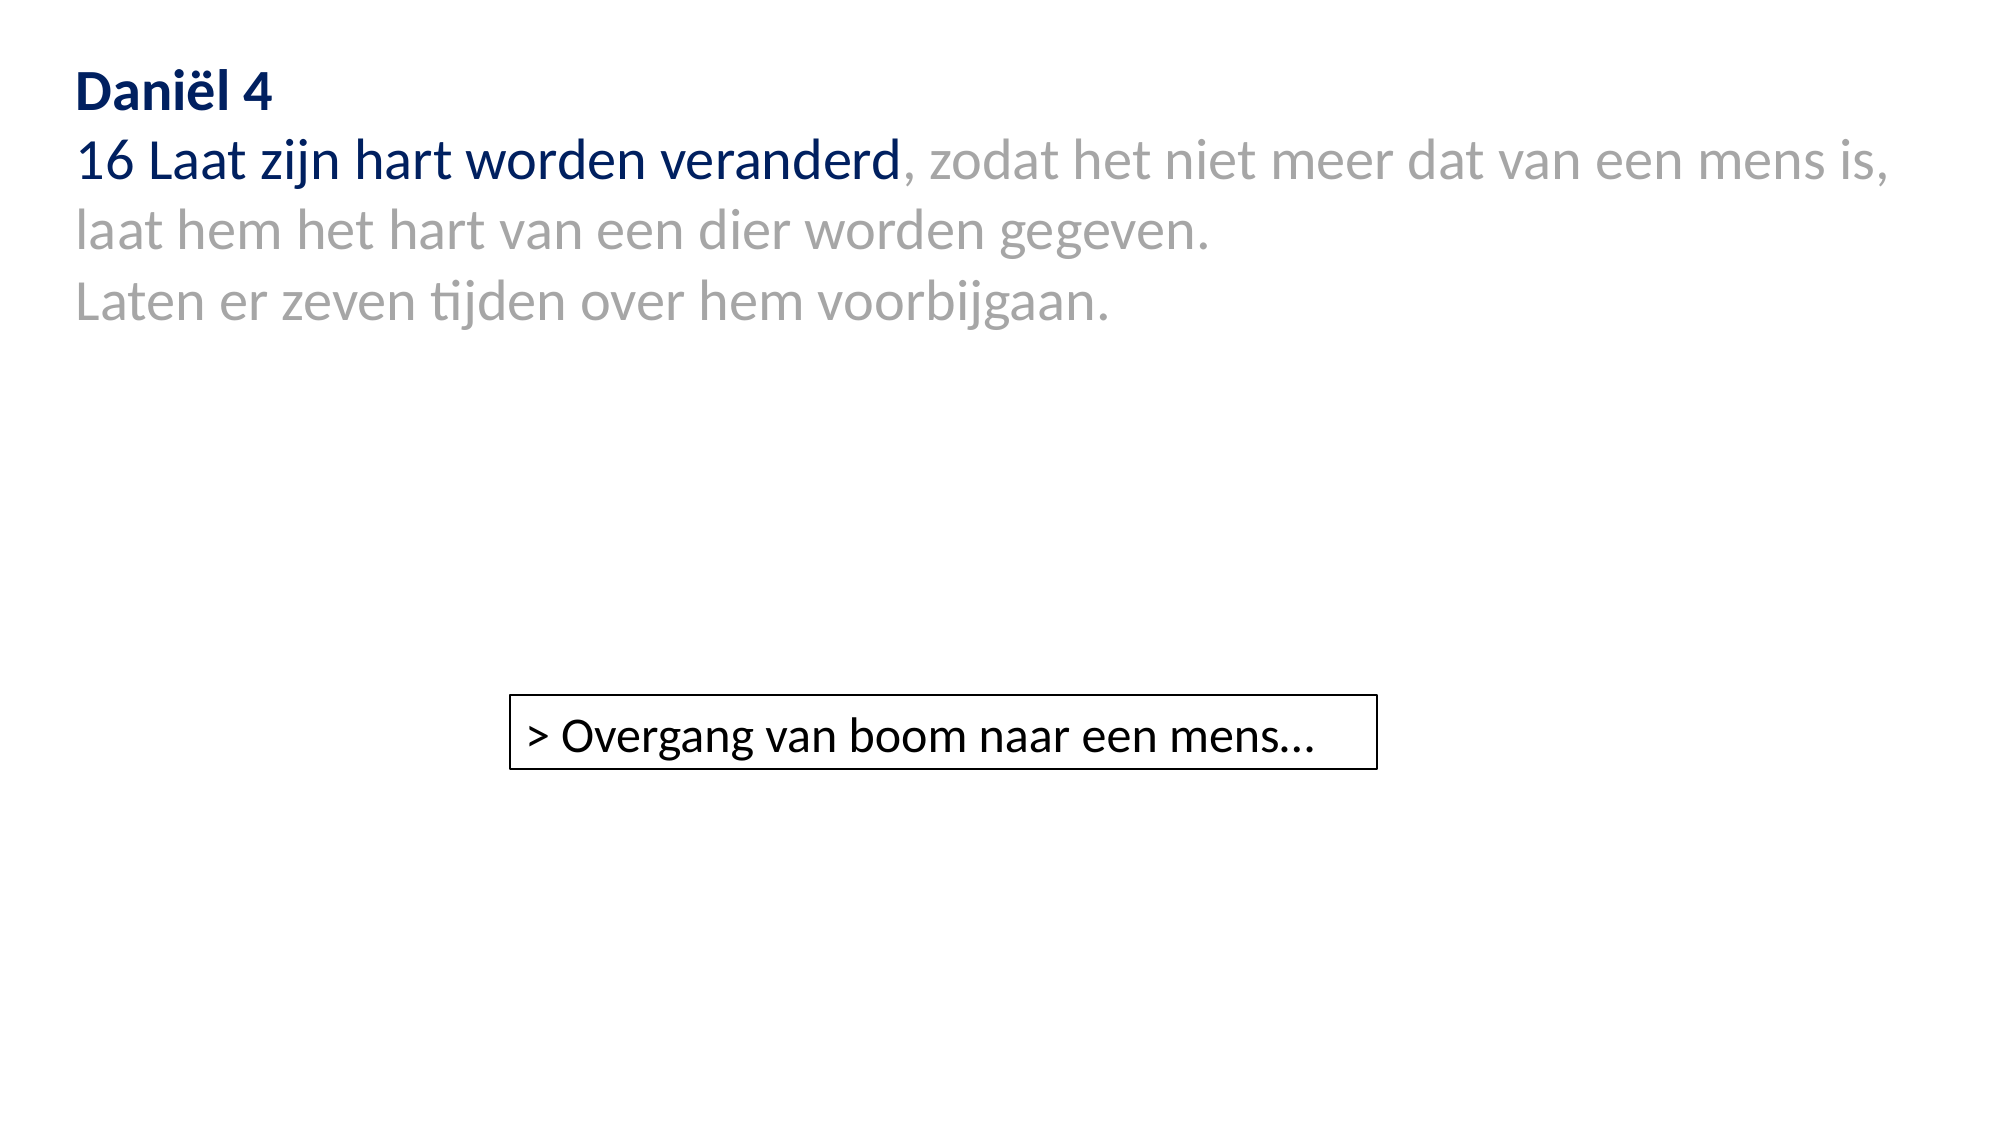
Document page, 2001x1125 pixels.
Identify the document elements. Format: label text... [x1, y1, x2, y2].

text_box Daniël 4 16 Laat zijn hart worden veranderd, zodat het niet meer dat van een mens is, laat hem het hart van een dier worden gegeven. Laten er zeven tijden over hem voorbijgaan. [61, 44, 1919, 409]
text_box > Overgang van boom naar een mens… [510, 694, 1378, 770]
